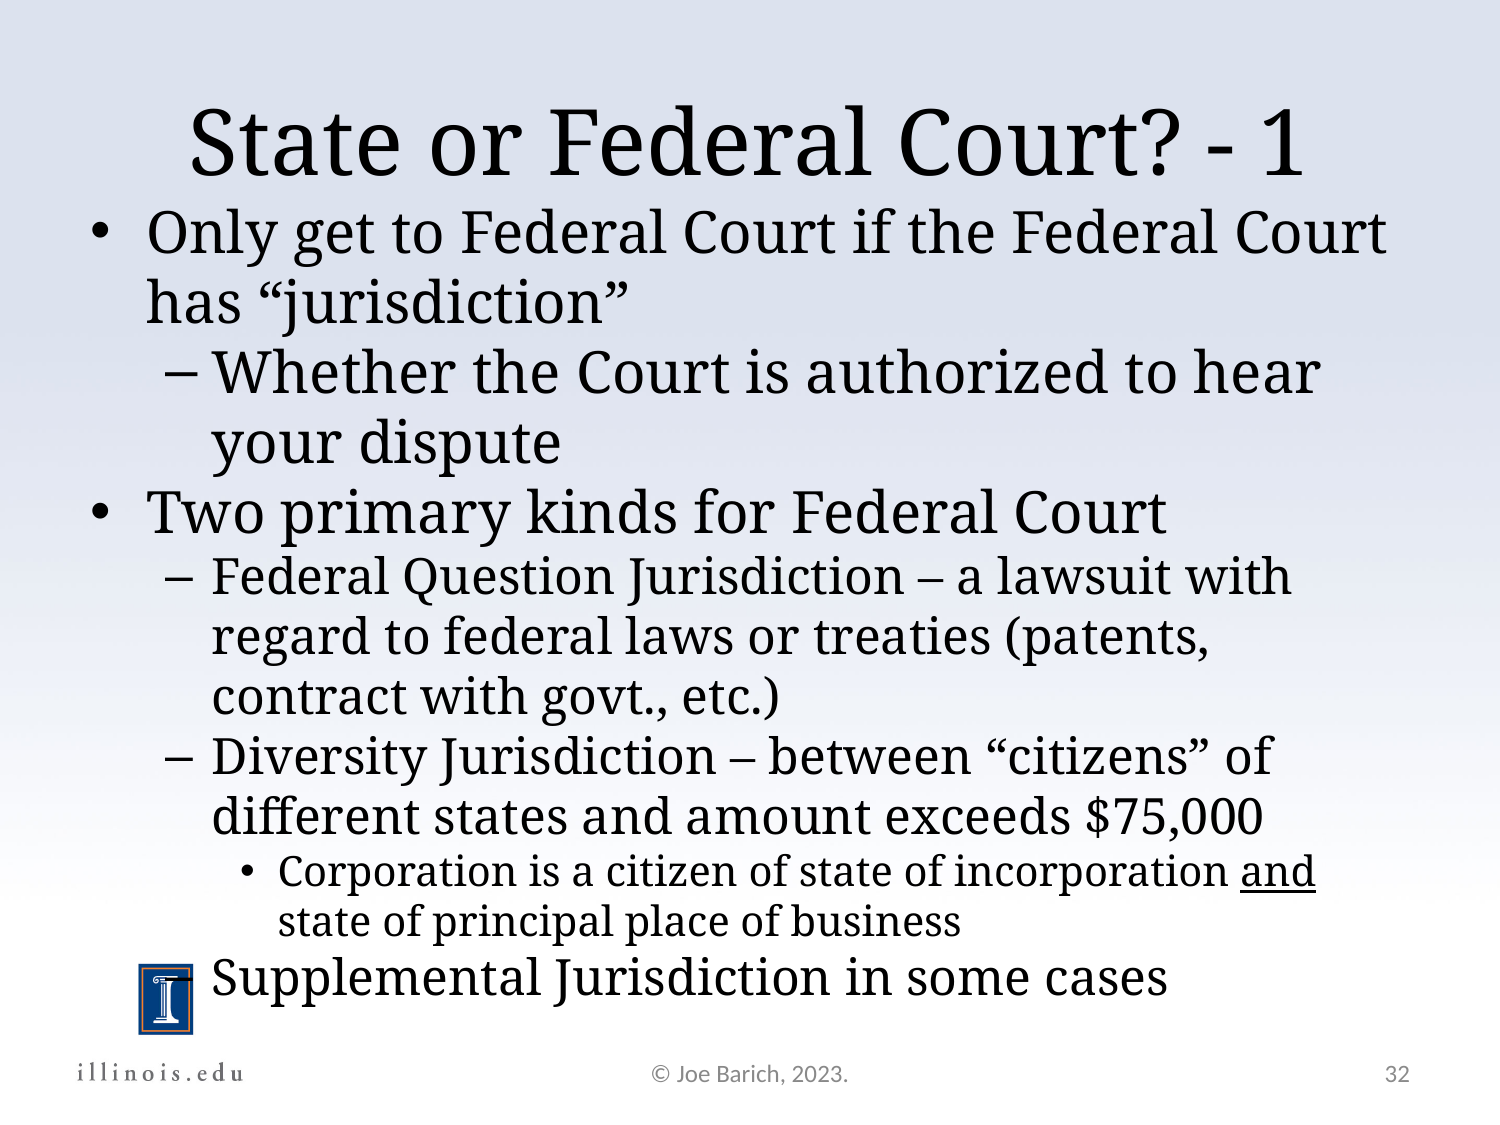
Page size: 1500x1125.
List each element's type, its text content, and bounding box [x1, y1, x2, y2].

slide_number 32 [1074, 1042, 1425, 1103]
title State or Federal Court? - 1 [74, 44, 1426, 187]
picture [0, 0, 1500, 1125]
list Only get to Federal Court if the Federal Court has “jurisdiction” Whether the Court is authorized to hear your dispute Two primary kinds for Federal Court Federal Question Jurisdiction – a lawsuit with regard to federal laws or treaties (patents, contract with govt., etc.) Diversity Jurisdiction – between “citizens” of different states and amount exceeds $75,000 Corporation is a citizen of state of incorporation and state of principal place of business Supplemental Jurisdiction in some cases [74, 187, 1426, 1043]
footer © Joe Barich, 2023. [512, 1042, 988, 1103]
